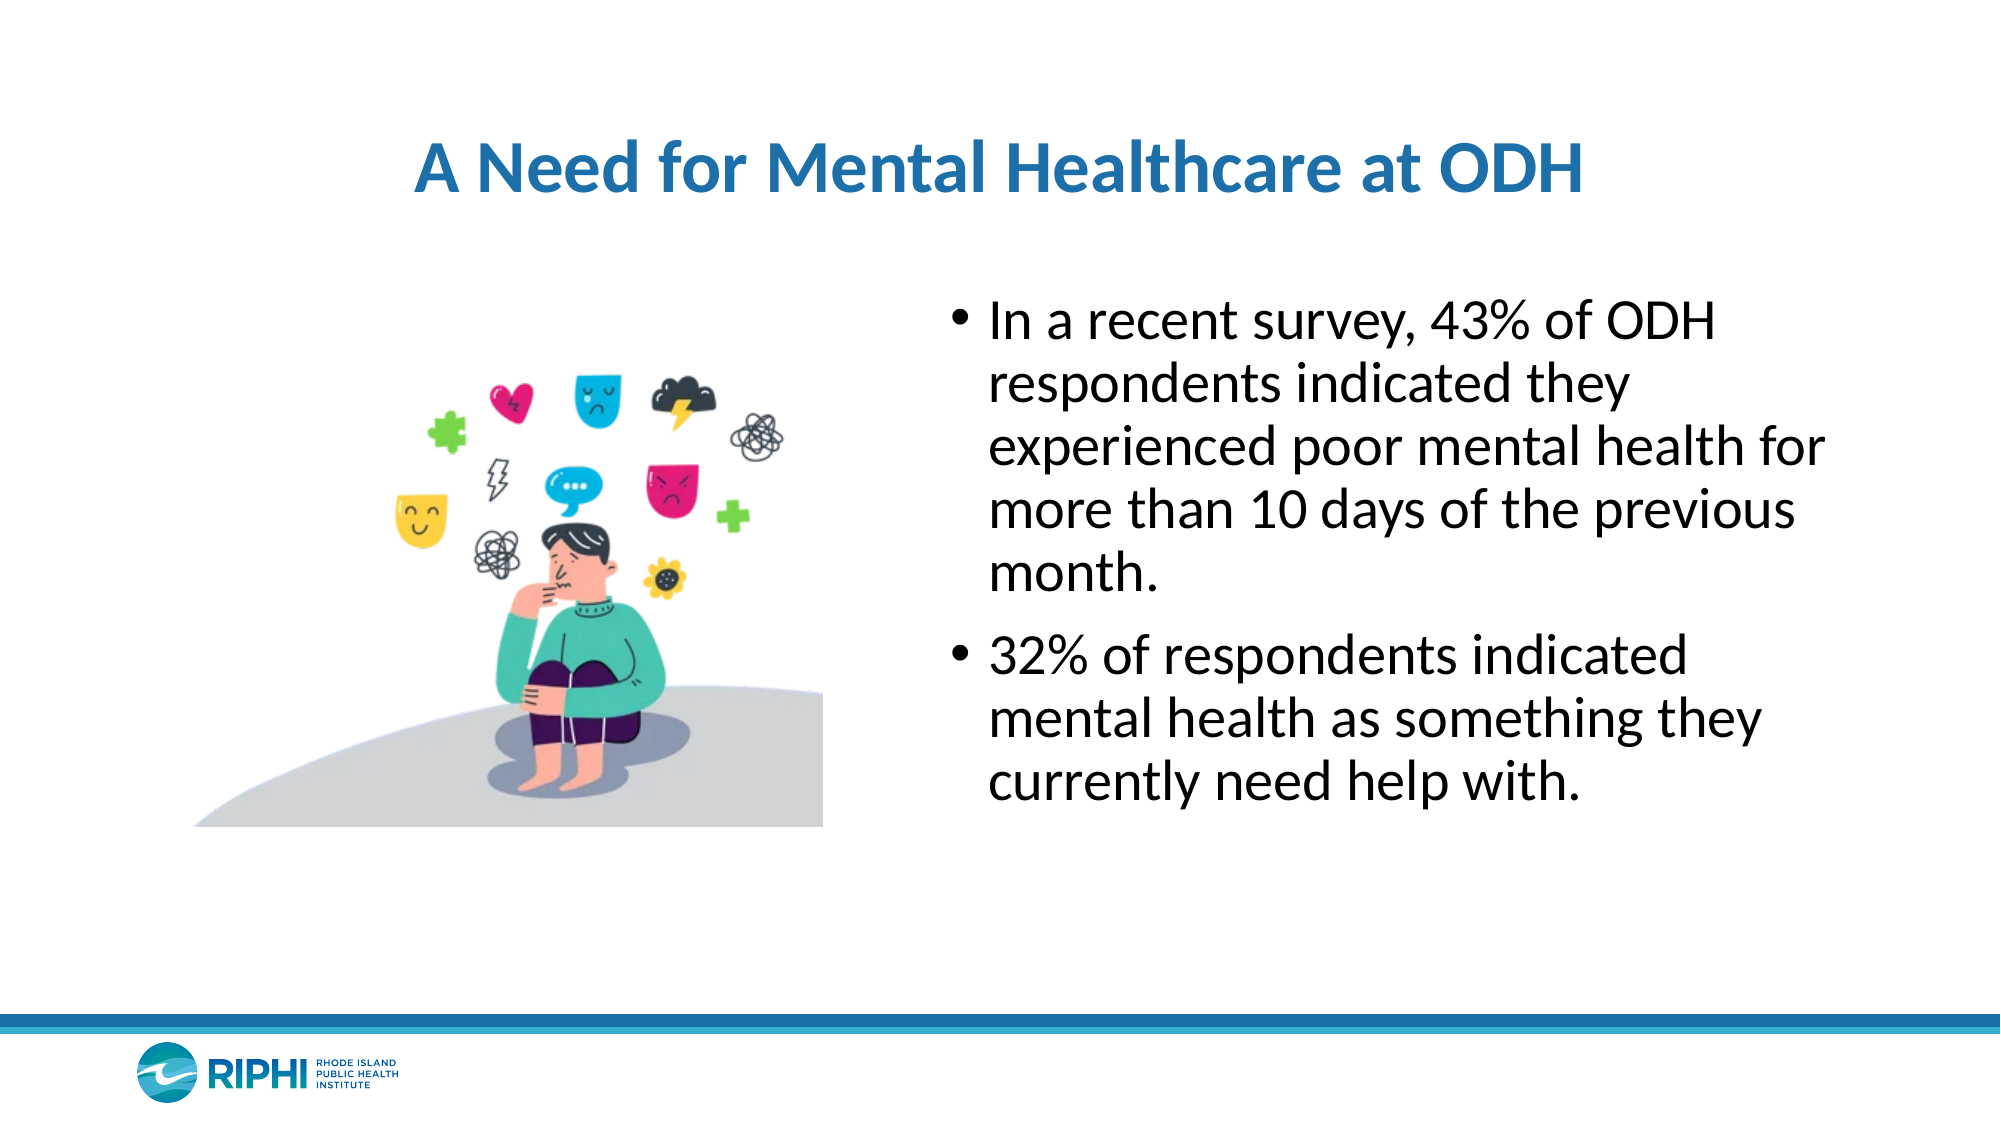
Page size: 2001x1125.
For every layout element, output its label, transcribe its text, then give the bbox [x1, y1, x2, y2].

picture [137, 1042, 398, 1103]
list In a recent survey, 43% of ODH respondents indicated they experienced poor mental health for more than 10 days of the previous month. 32% of respondents indicated mental health as something they currently need help with. [935, 281, 1863, 996]
title A Need for Mental Healthcare at ODH [137, 59, 1863, 278]
picture [157, 277, 823, 828]
